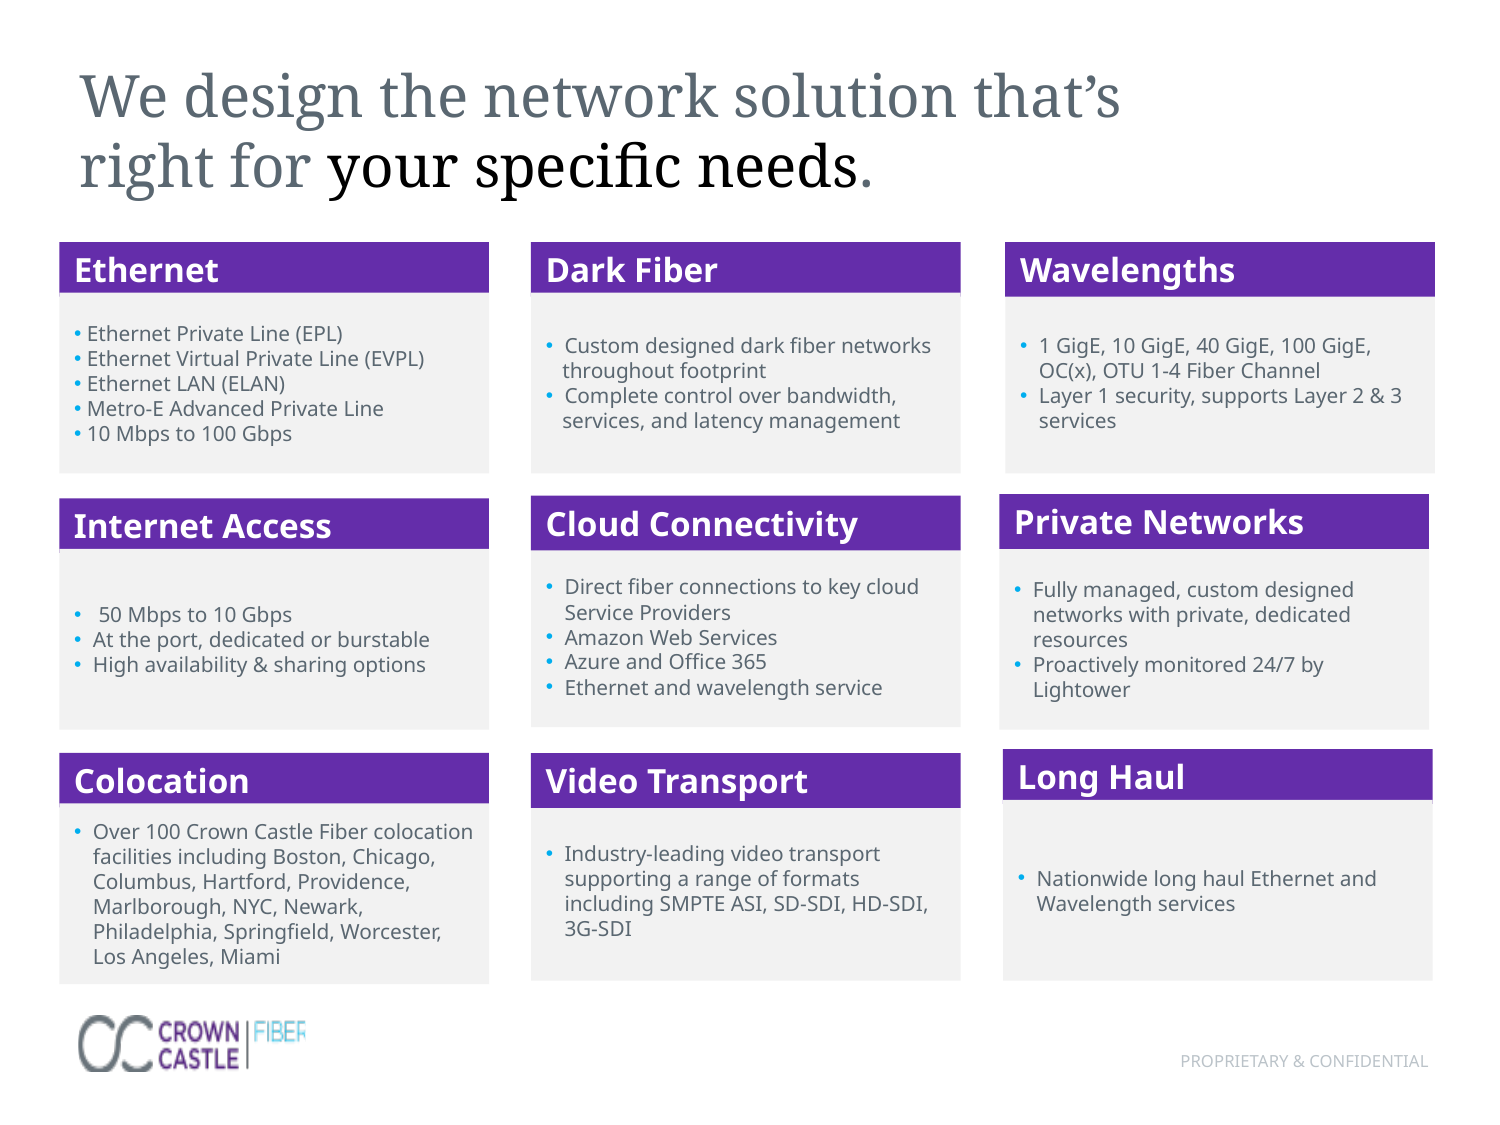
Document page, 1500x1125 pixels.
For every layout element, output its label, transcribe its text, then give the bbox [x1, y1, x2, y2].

text_box 50 Mbps to 10 Gbps At the port, dedicated or burstable High availability & sharing options [57, 547, 491, 732]
text_box Dark Fiber [530, 242, 961, 291]
text_box Long Haul [1002, 749, 1433, 798]
text_box Wavelengths [1005, 242, 1435, 297]
picture [78, 1015, 306, 1072]
text_box Internet Access [59, 498, 489, 547]
text_box Private Networks [999, 494, 1429, 549]
text_box Ethernet Private Line (EPL) Ethernet Virtual Private Line (EVPL) Ethernet LAN (ELAN) Metro-E Advanced Private Line 10 Mbps to 100 Gbps [57, 291, 491, 476]
text_box Direct fiber connections to key cloud Service Providers Amazon Web Services Azure and Office 365 Ethernet and wavelength service [529, 544, 963, 729]
text_box We design the network solution that’s right for your specific needs. [79, 58, 1220, 199]
text_box Fully managed, custom designed networks with private, dedicated resources Proactively monitored 24/7 by Lightower [997, 547, 1431, 732]
text_box Video Transport [530, 753, 961, 808]
text_box Over 100 Crown Castle Fiber colocation facilities including Boston, Chicago, Columbus, Hartford, Providence, Marlborough, NYC, Newark, Philadelphia, Springfield, Worcester, Los Angeles, Miami [57, 801, 491, 986]
text_box PROPRIETARY & CONFIDENTIAL [1011, 1051, 1429, 1072]
text_box Cloud Connectivity [530, 495, 961, 551]
text_box Custom designed dark fiber networks throughout footprint Complete control over bandwidth, services, and latency management [529, 291, 963, 476]
text_box Ethernet [59, 242, 489, 291]
text_box 1 GigE, 10 GigE, 40 GigE, 100 GigE, OC(x), OTU 1-4 Fiber Channel Layer 1 security, supports Layer 2 & 3 services [1003, 291, 1437, 476]
text_box Industry-leading video transport supporting a range of formats including SMPTE ASI, SD-SDI, HD-SDI, 3G-SDI [529, 798, 963, 983]
text_box Nationwide long haul Ethernet and Wavelength services [1001, 798, 1435, 983]
text_box Colocation [59, 752, 489, 801]
